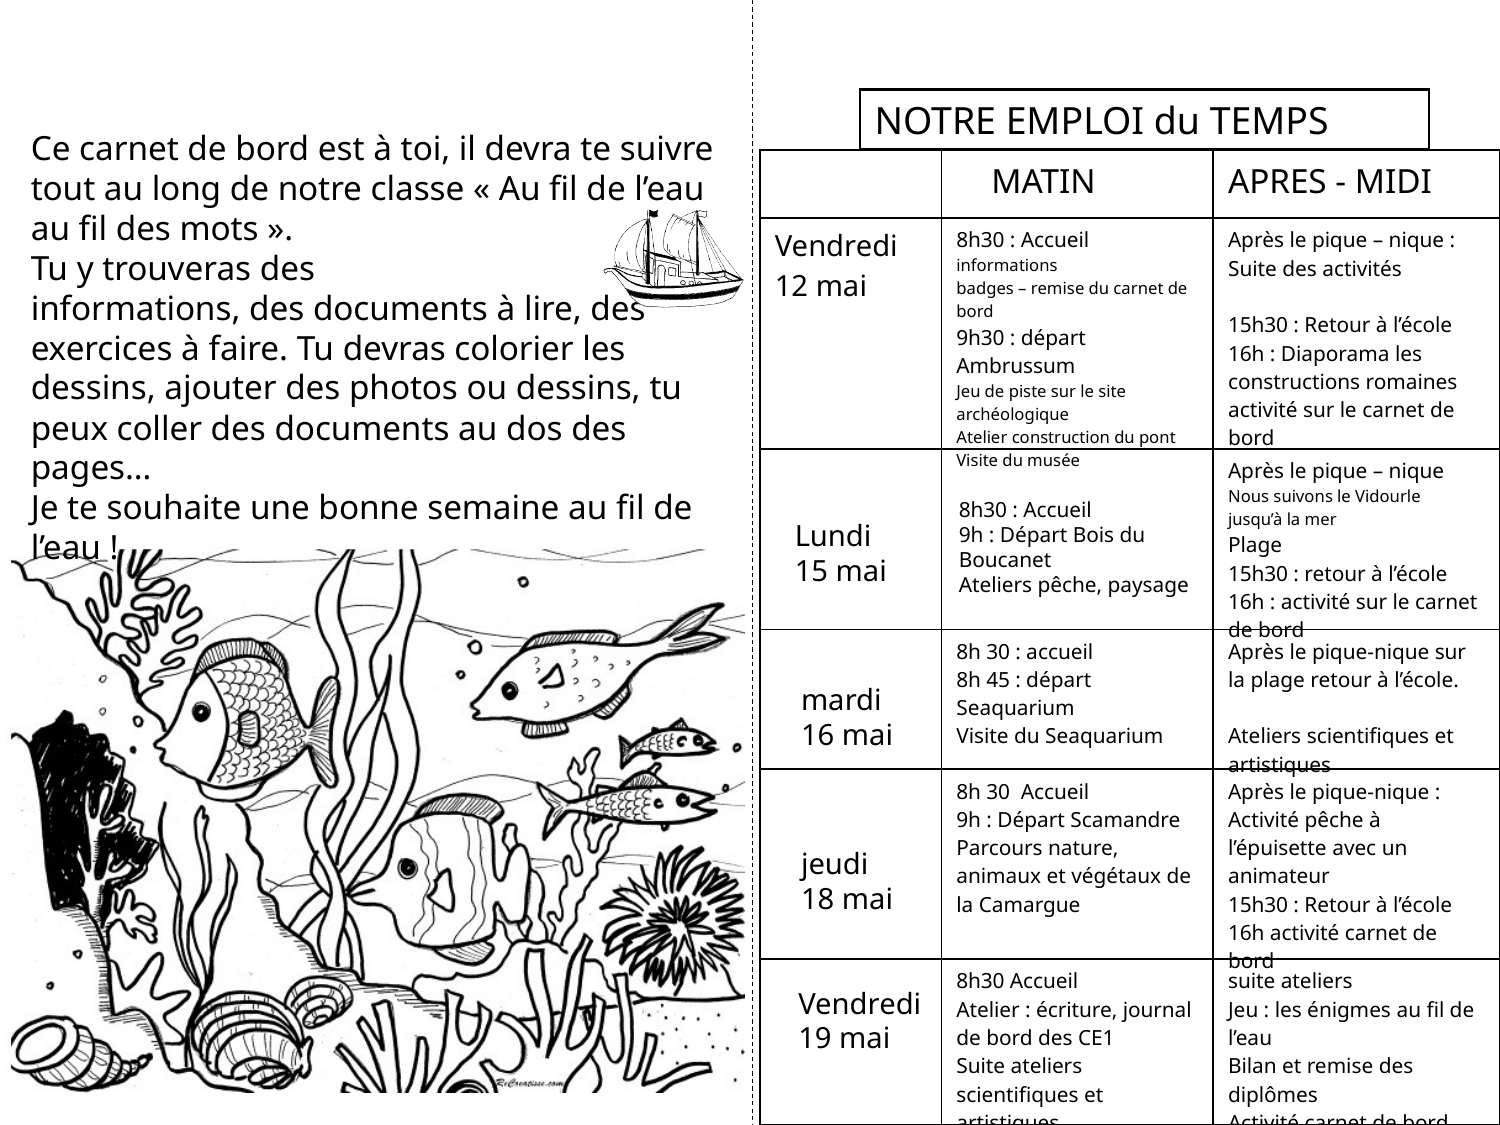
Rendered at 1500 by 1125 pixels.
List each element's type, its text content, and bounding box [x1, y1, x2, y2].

text_box mardi 16 mai [786, 673, 908, 759]
table_cell 8h 30 Accueil 9h : Départ Scamandre Parcours nature, animaux et végétaux de la Camargue [942, 770, 1212, 958]
picture [600, 186, 745, 330]
table_cell [942, 450, 1212, 629]
table_cell Vendredi 12 mai [761, 219, 941, 448]
picture [5, 537, 745, 1093]
text_box Vendredi 19 mai [783, 977, 937, 1063]
table_cell 8h30 : Accueil informations badges – remise du carnet de bord 9h30 : départ Ambrussum Jeu de piste sur le site archéologique Atelier construction du pont Visite du musée [942, 219, 1212, 448]
table_cell [761, 960, 941, 1124]
table_cell [761, 630, 941, 768]
text_box Lundi 15 mai [780, 509, 902, 595]
table_cell [761, 770, 941, 958]
table_cell Après le pique-nique sur la plage retour à l’école. Ateliers scientifiques et artistiques [1214, 630, 1499, 768]
table_header [761, 151, 941, 217]
table_header APRES - MIDI [1214, 151, 1499, 217]
text_box 8h30 : Accueil 9h : Départ Bois du Boucanet Ateliers pêche, paysage [944, 489, 1205, 605]
table_cell Après le pique – nique Nous suivons le Vidourle jusqu’à la mer Plage 15h30 : retour à l’école 16h : activité sur le carnet de bord [1214, 450, 1499, 629]
table_cell Après le pique – nique : Suite des activités 15h30 : Retour à l’école 16h : Diaporama les constructions romaines activité sur le carnet de bord [1214, 219, 1499, 448]
table_cell suite ateliers Jeu : les énigmes au fil de l’eau Bilan et remise des diplômes Activité carnet de bord [1214, 960, 1499, 1124]
table_cell Après le pique-nique : Activité pêche à l’épuisette avec un animateur 15h30 : Retour à l’école 16h activité carnet de bord [1214, 770, 1499, 958]
text_box jeudi 18 mai [786, 837, 908, 923]
table_cell [761, 450, 941, 629]
table_header MATIN [942, 151, 1212, 217]
text_box NOTRE EMPLOI du TEMPS [859, 88, 1430, 150]
table_cell 8h 30 : accueil 8h 45 : départ Seaquarium Visite du Seaquarium [942, 630, 1212, 768]
table_cell 8h30 Accueil Atelier : écriture, journal de bord des CE1 Suite ateliers scientifiques et artistiques [942, 960, 1212, 1124]
text_box Ce carnet de bord est à toi, il devra te suivre tout au long de notre classe « Au fil de l’eau au fil des mots ». Tu y trouveras des informations, des documents à lire, des exercices à faire. Tu devras colorier les dessins, ajouter des photos ou dessins, tu peux coller des documents au dos des pages… Je te souhaite une bonne semaine au fil de l’eau ! [16, 119, 741, 537]
